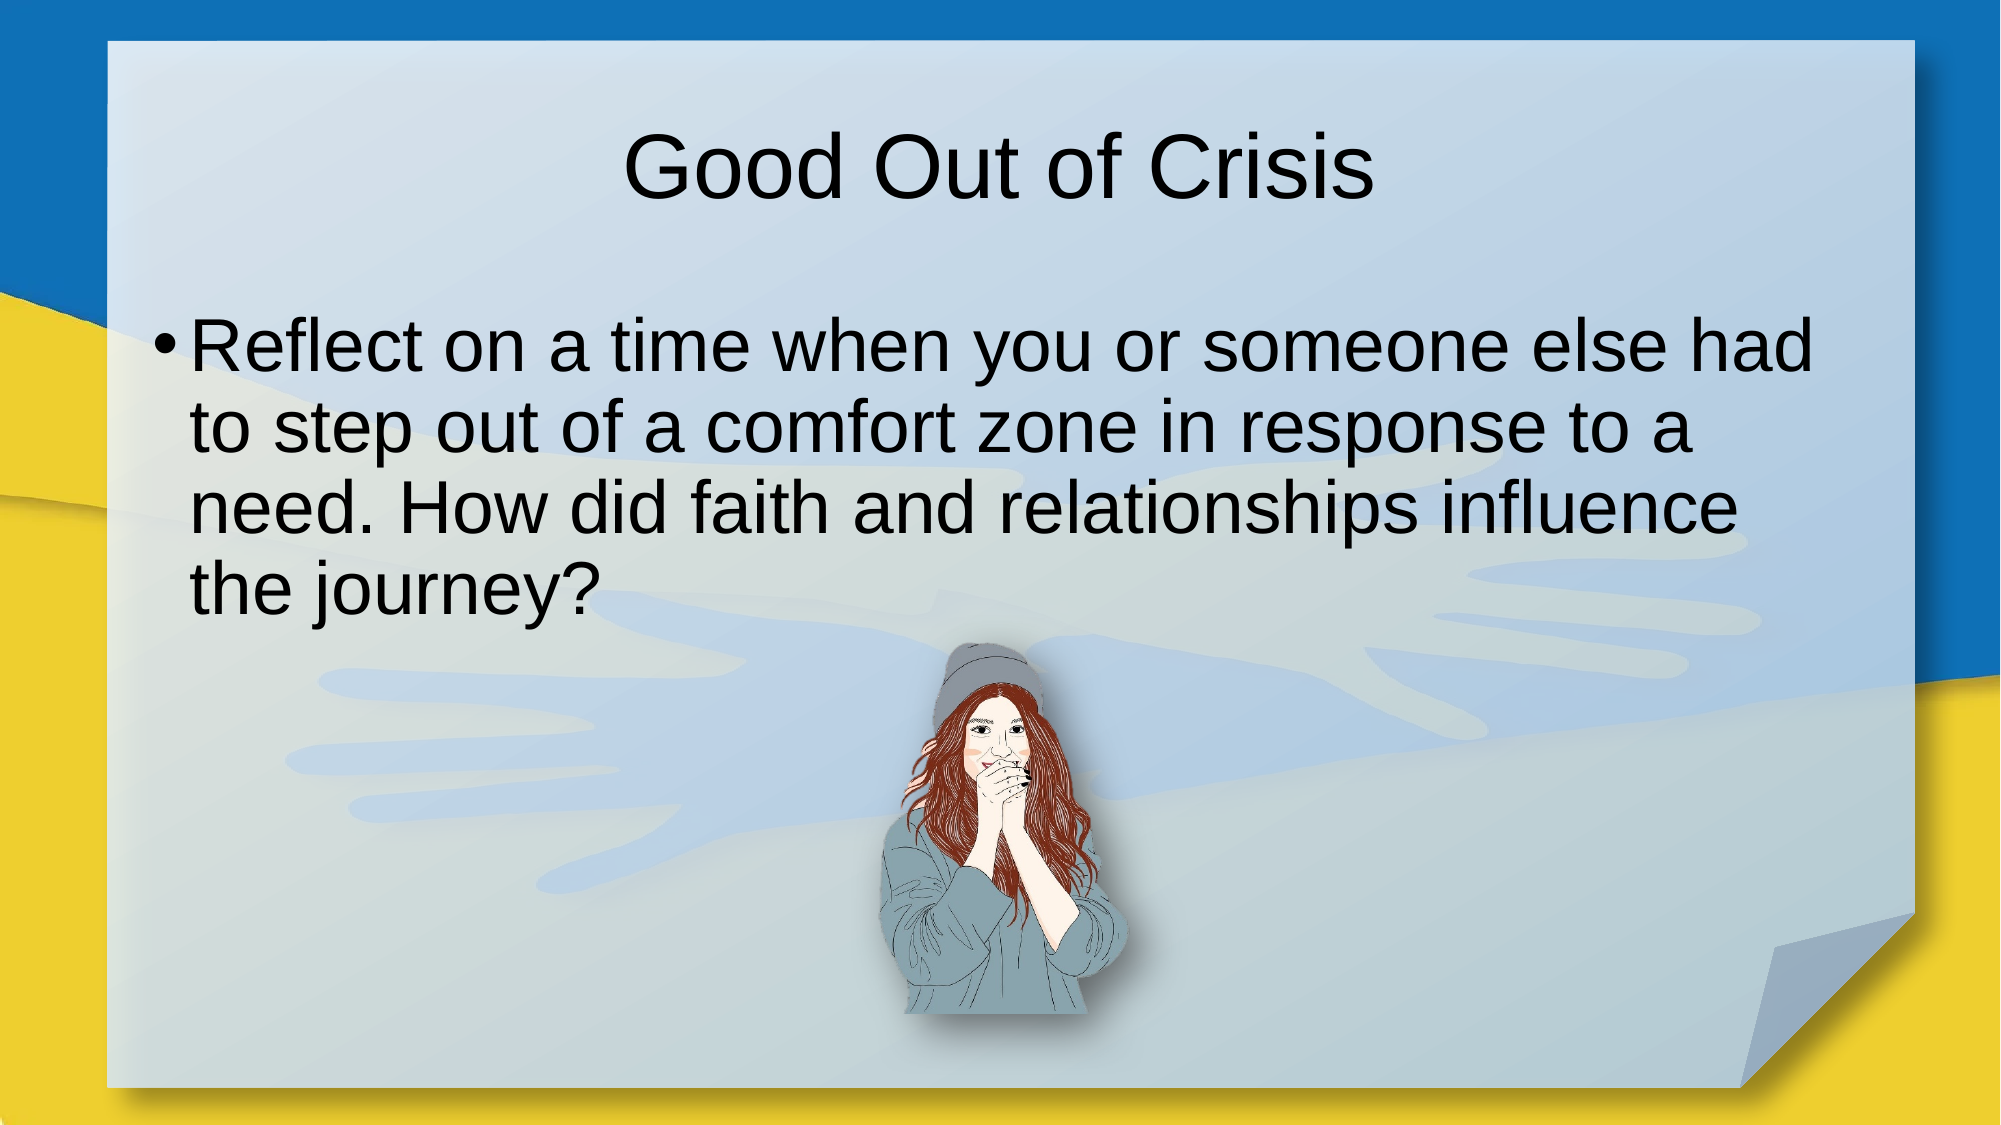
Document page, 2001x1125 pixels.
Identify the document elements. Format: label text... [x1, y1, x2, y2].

list Reflect on a time when you or someone else had to step out of a comfort zone in response to a need. How did faith and relationships influence the journey? [137, 299, 1863, 1014]
title Good Out of Crisis [137, 59, 1863, 278]
picture [0, 0, 2001, 1125]
